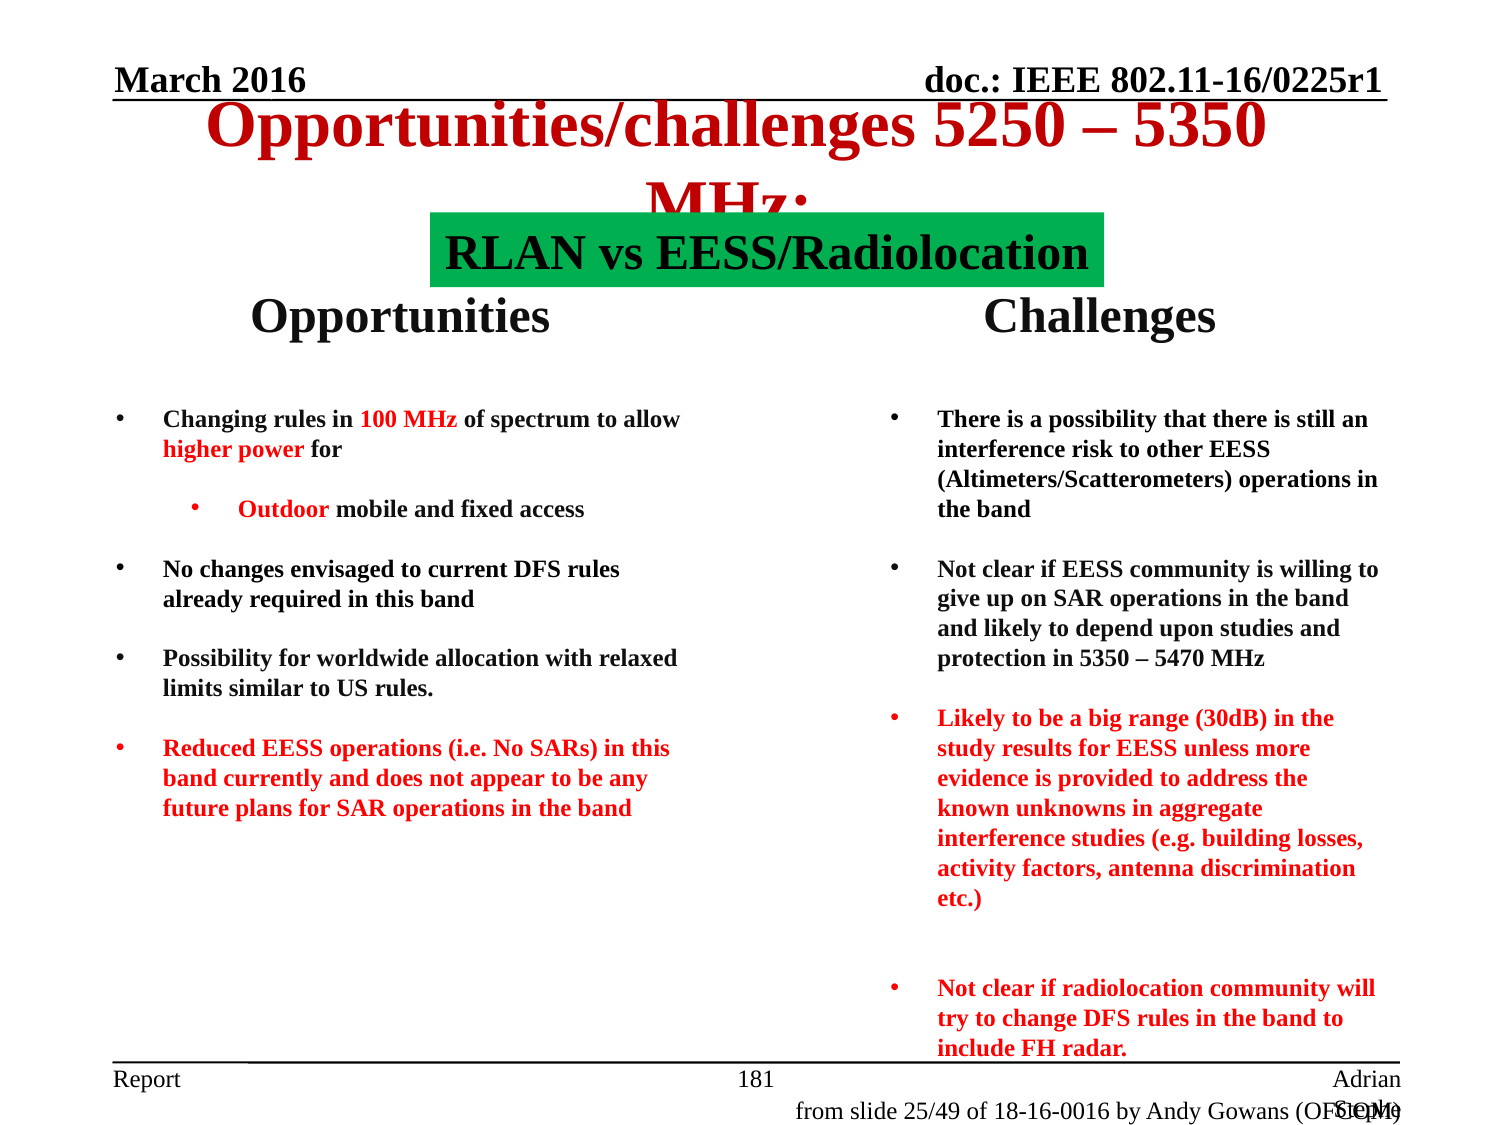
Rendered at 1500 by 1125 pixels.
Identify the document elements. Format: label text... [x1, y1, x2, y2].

slide_number 181 [711, 1061, 800, 1087]
text_box RLAN vs EESS/Radiolocation [430, 212, 1105, 288]
text_box Opportunities Changing rules in 100 MHz of spectrum to allow higher power for Outdoor mobile and fixed access No changes envisaged to current DFS rules already required in this band Possibility for worldwide allocation with relaxed limits similar to US rules. Reduced EESS operations (i.e. No SARs) in this band currently and does not appear to be any future plans for SAR operations in the band [101, 275, 700, 859]
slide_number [114, 54, 374, 101]
footer Adrian Stephens, Intel Corporation [1324, 1061, 1402, 1087]
title Opportunities/challenges 5250 – 5350 MHz: [99, 112, 1375, 288]
text_box Challenges There is a possibility that there is still an interference risk to other EESS (Altimeters/Scatterometers) operations in the band Not clear if EESS community is willing to give up on SAR operations in the band and likely to depend upon studies and protection in 5350 – 5470 MHz Likely to be a big range (30dB) in the study results for EESS unless more evidence is provided to address the known unknowns in aggregate interference studies (e.g. building losses, activity factors, antenna discrimination etc.) Not clear if radiolocation community will try to change DFS rules in the band to include FH radar. [800, 274, 1399, 1087]
text_box (3) Future studies in 5GHz [213, 32, 812, 108]
text_box from slide 25/49 of 18-16-0016 by Andy Gowans (OFCOM) [343, 1087, 1417, 1125]
